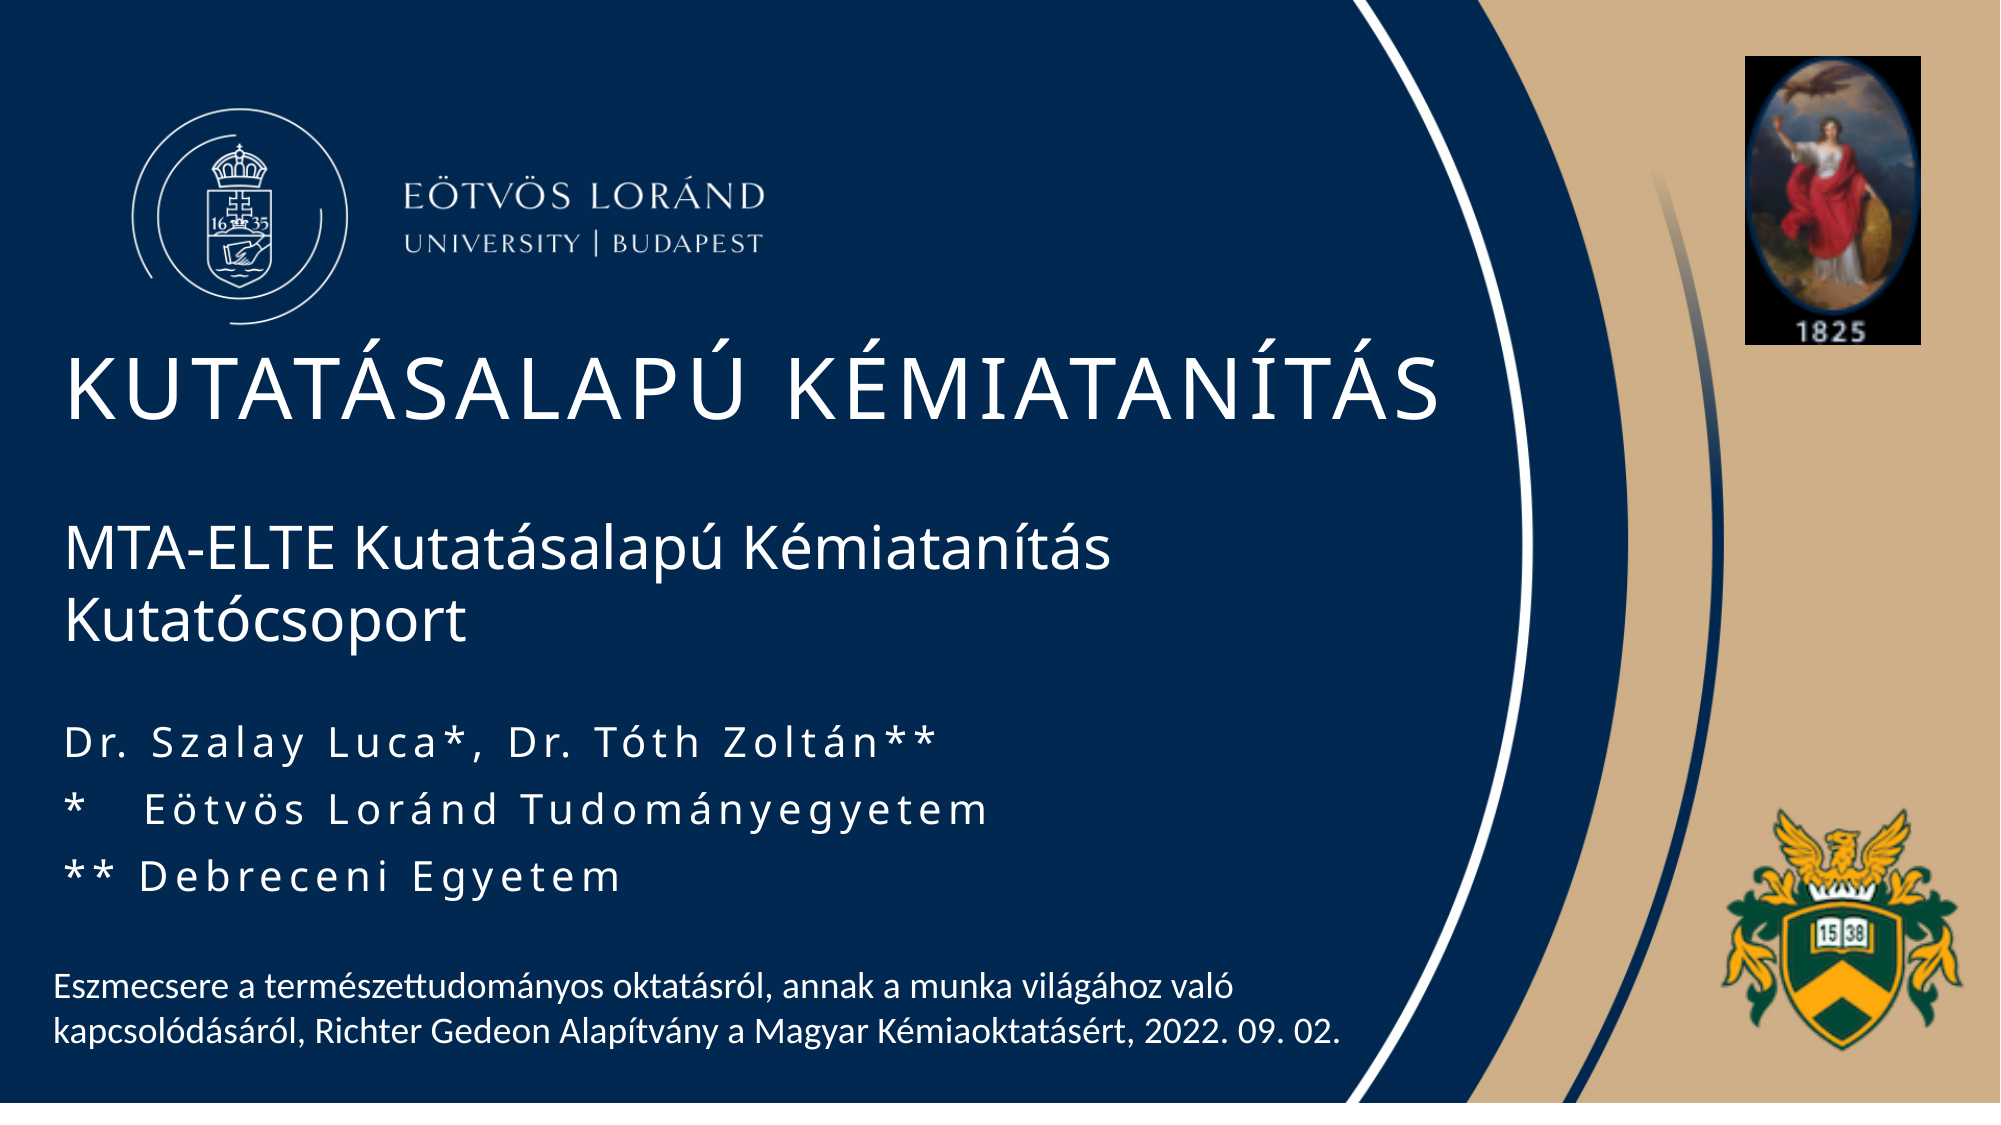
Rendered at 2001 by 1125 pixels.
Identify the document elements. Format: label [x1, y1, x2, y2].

picture [1745, 56, 1921, 345]
picture [1717, 804, 1968, 1055]
list [0, 0, 2000, 1103]
